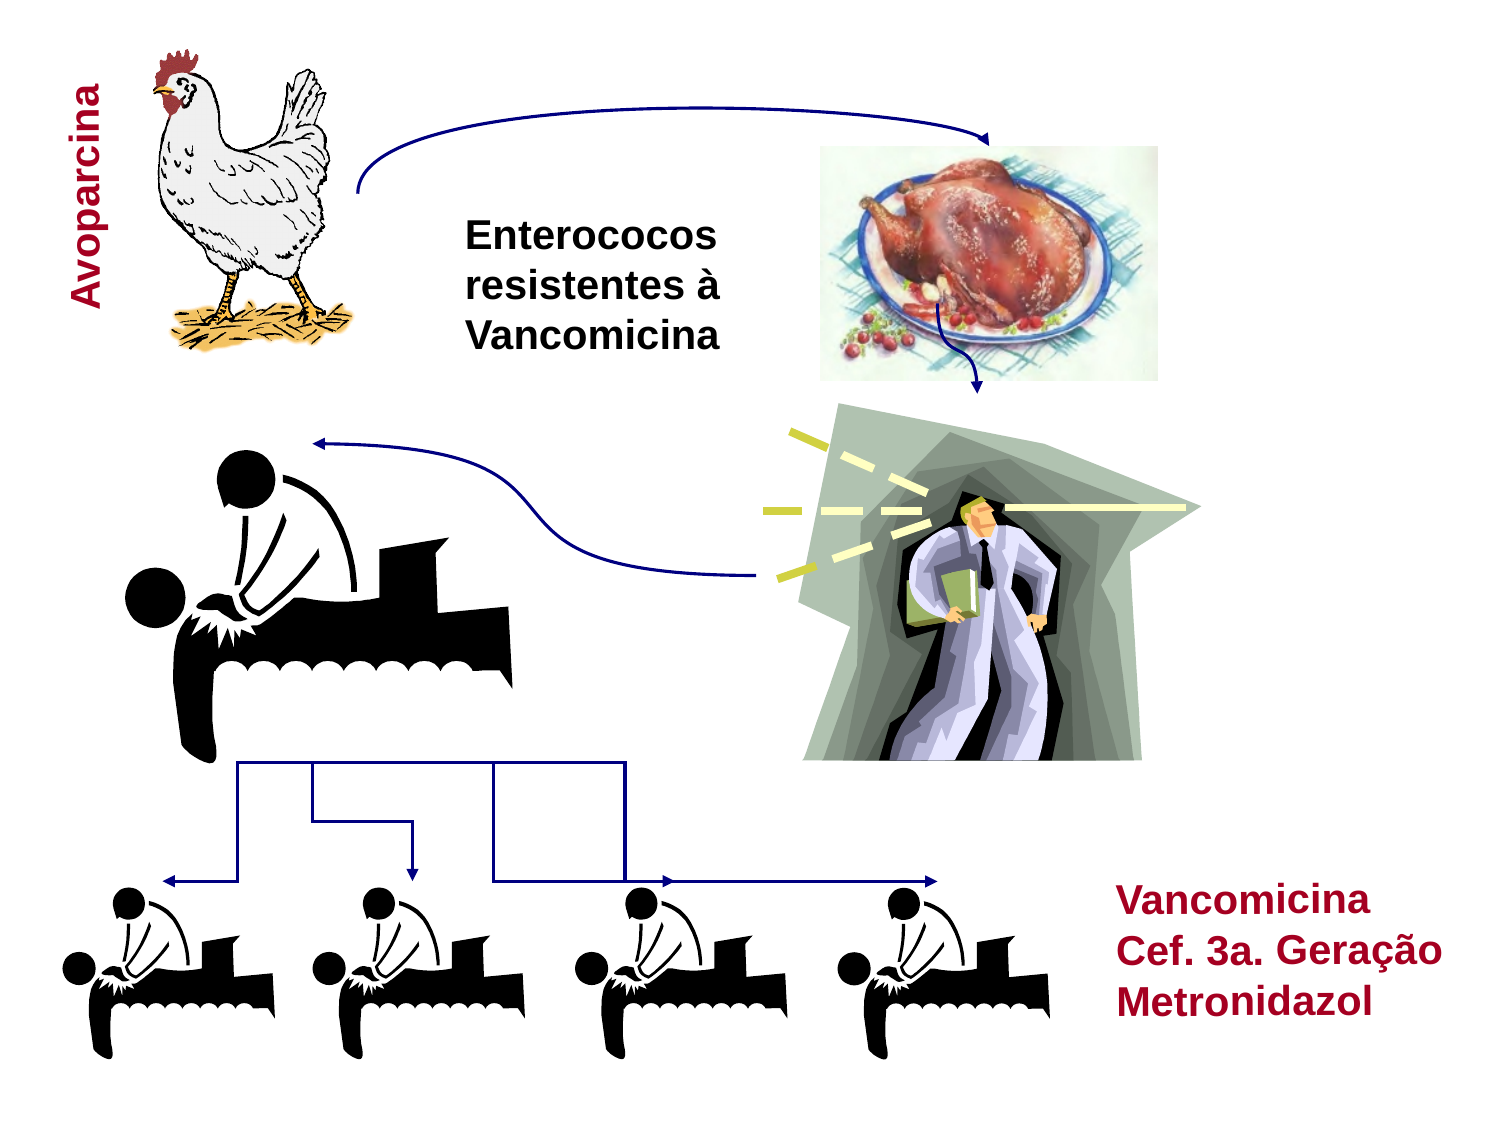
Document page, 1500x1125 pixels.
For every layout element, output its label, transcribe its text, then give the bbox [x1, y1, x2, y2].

text_box Enterococos resistentes à Vancomicina [449, 202, 815, 365]
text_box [434, 640, 554, 1004]
text_box [1124, 874, 1350, 950]
text_box Vancomicina Cef. 3a. Geração Metronidazol [1100, 881, 1463, 1030]
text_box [312, 443, 757, 576]
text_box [177, 746, 298, 898]
picture [124, 449, 513, 769]
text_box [357, 145, 990, 194]
picture [820, 145, 1159, 381]
picture [62, 887, 276, 1063]
text_box Avoparcina [49, 62, 116, 326]
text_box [911, 328, 1003, 369]
picture [312, 887, 526, 1063]
picture [685, 887, 788, 1063]
picture [137, 37, 365, 363]
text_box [565, 509, 685, 1125]
picture [762, 399, 1205, 764]
picture [837, 887, 1051, 1063]
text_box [302, 771, 423, 873]
